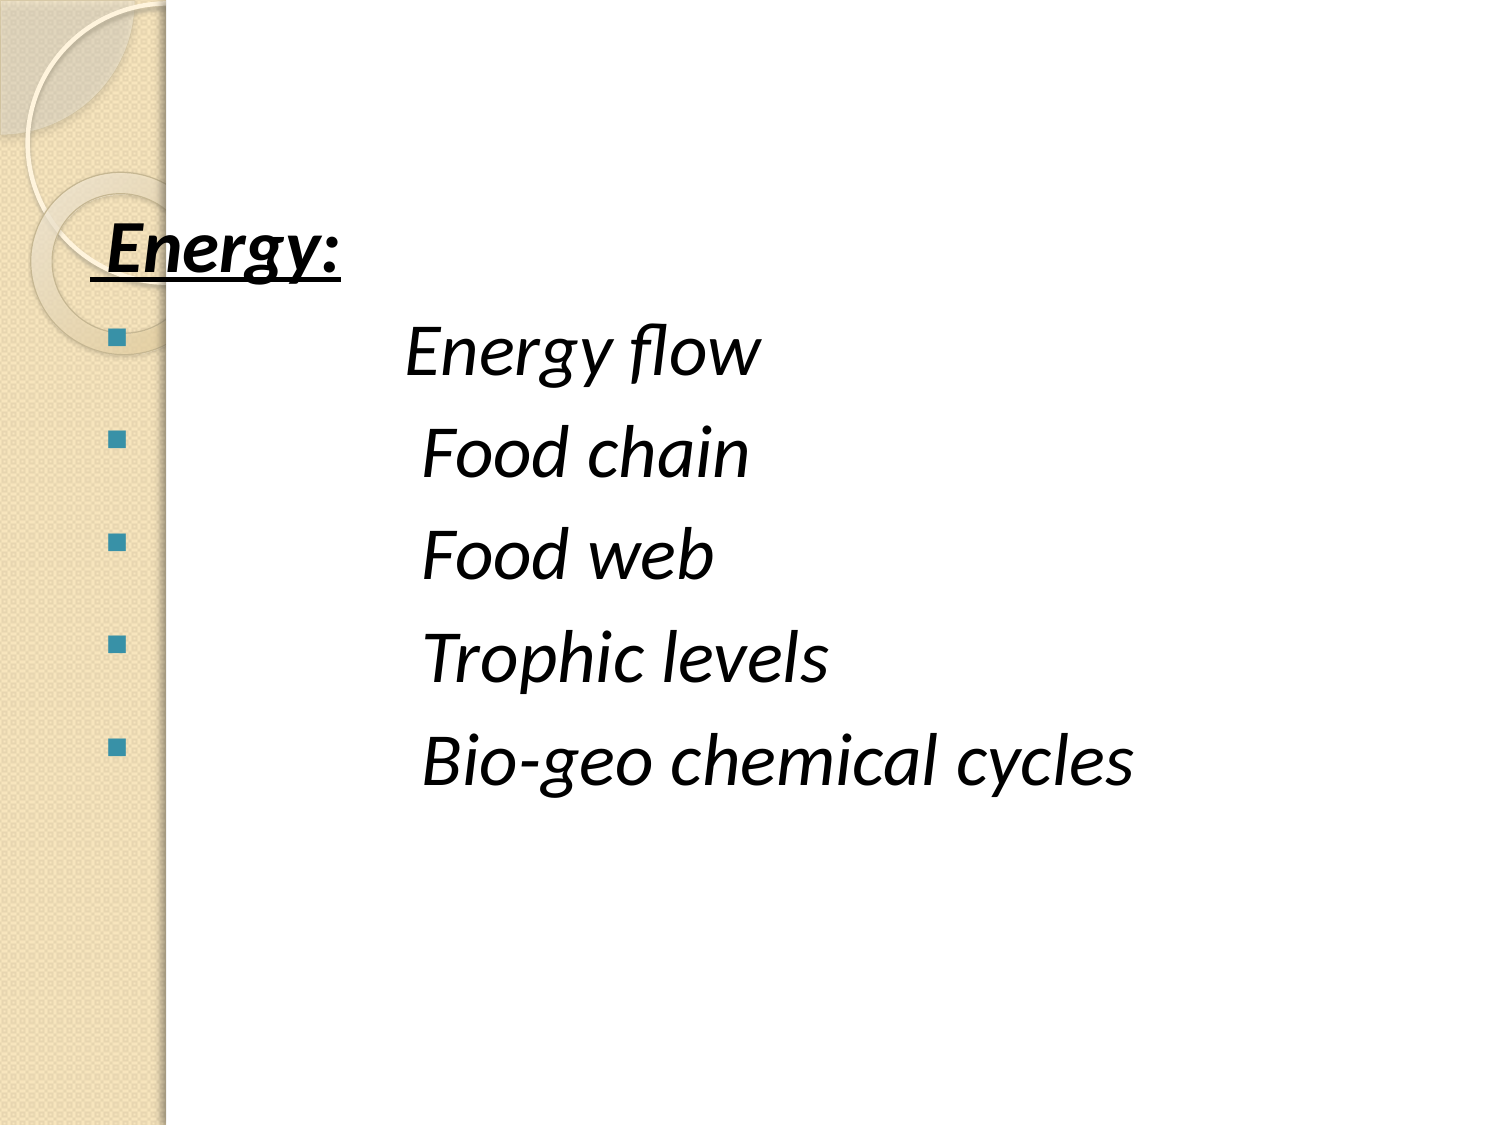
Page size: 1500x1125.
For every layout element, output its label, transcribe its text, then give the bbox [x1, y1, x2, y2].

list Energy: Energy flow Food chain Food web Trophic levels Bio-geo chemical cycles [75, 87, 1425, 1050]
